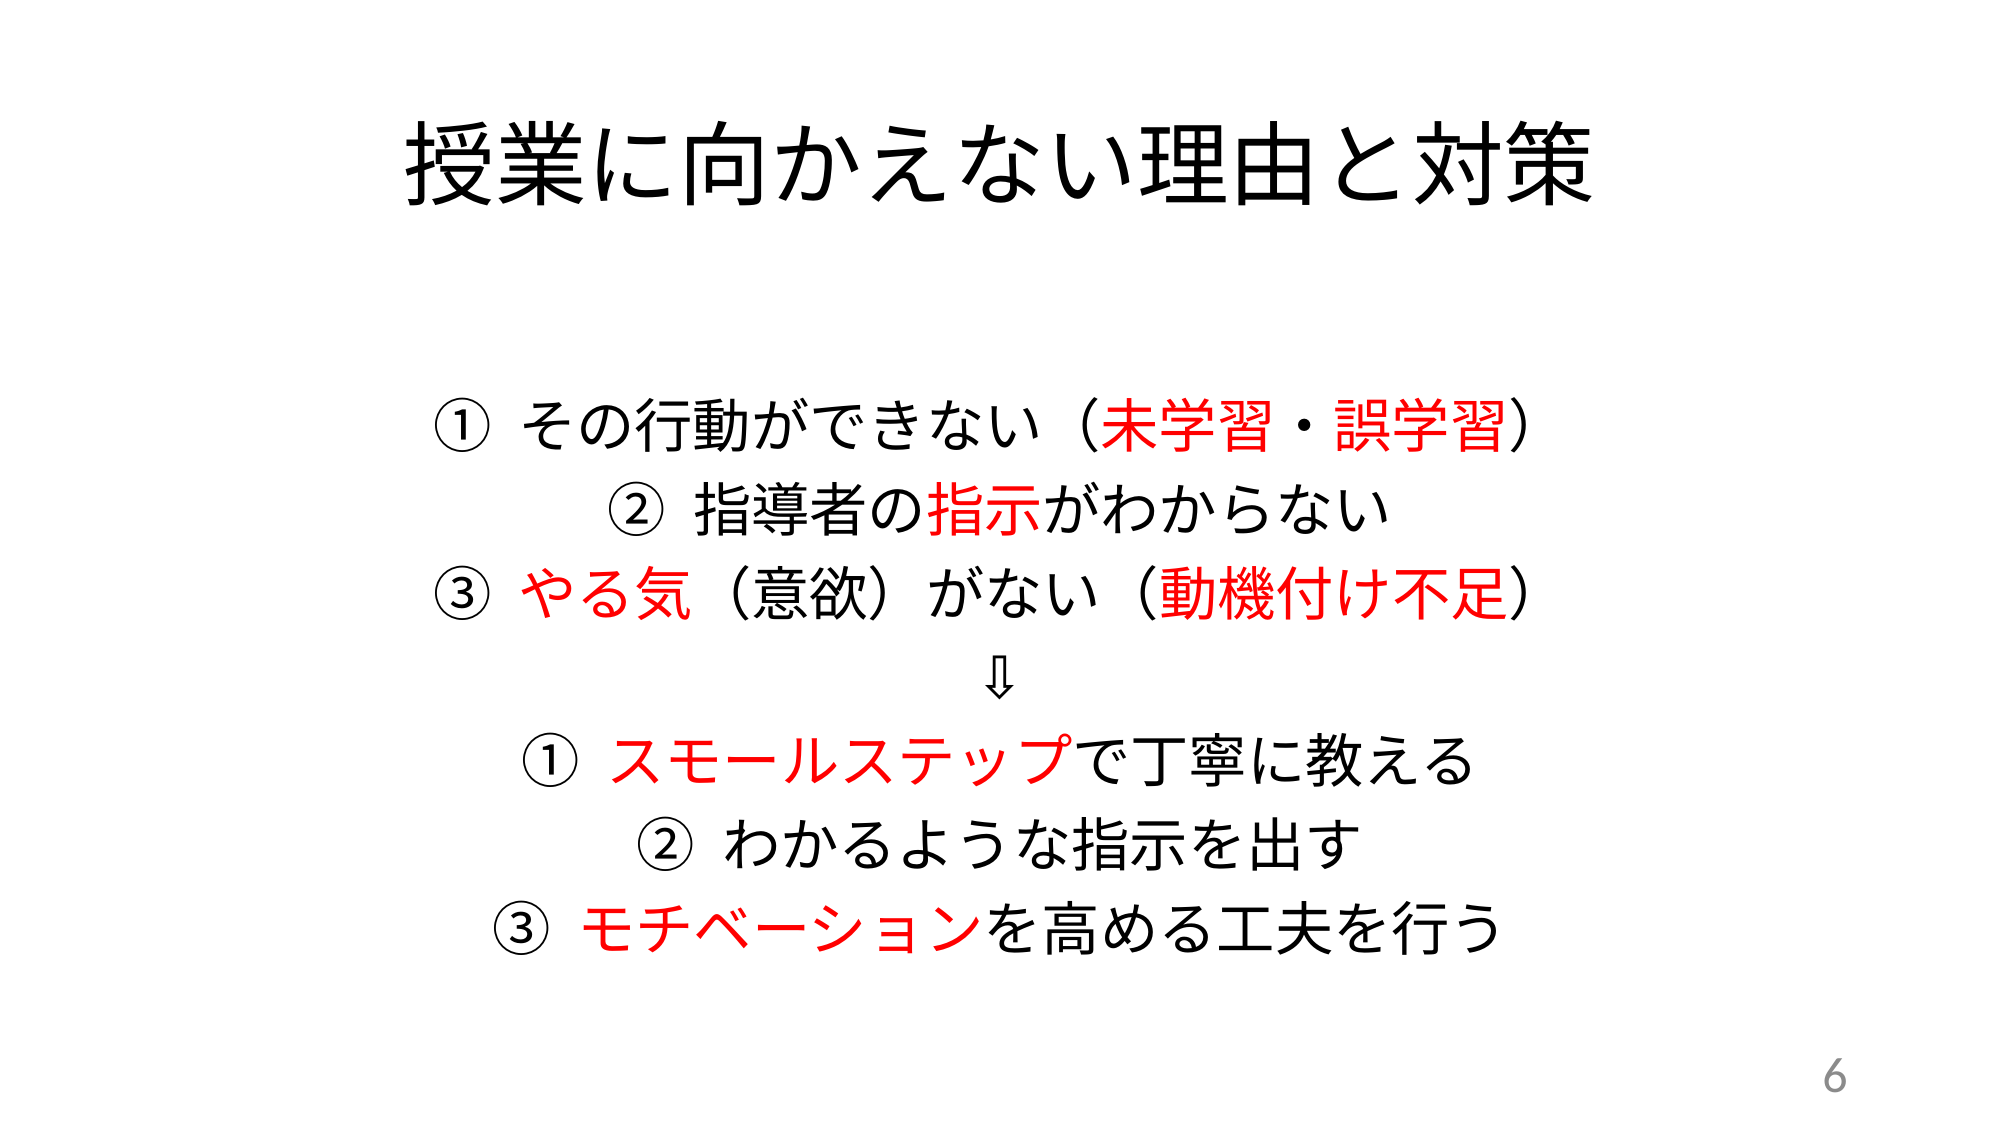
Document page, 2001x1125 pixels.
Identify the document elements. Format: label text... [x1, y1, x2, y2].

slide_number 6 [1412, 1042, 1863, 1103]
list ① その行動ができない（未学習・誤学習） ② 指導者の指示がわからない ③ やる気（意欲）がない（動機付け不足） ⇩ ① スモールステップで丁寧に教える ② わかるような指示を出す ③ モチベーションを高める工夫を行う [137, 299, 1863, 1014]
title 授業に向かえない理由と対策 [137, 59, 1863, 278]
